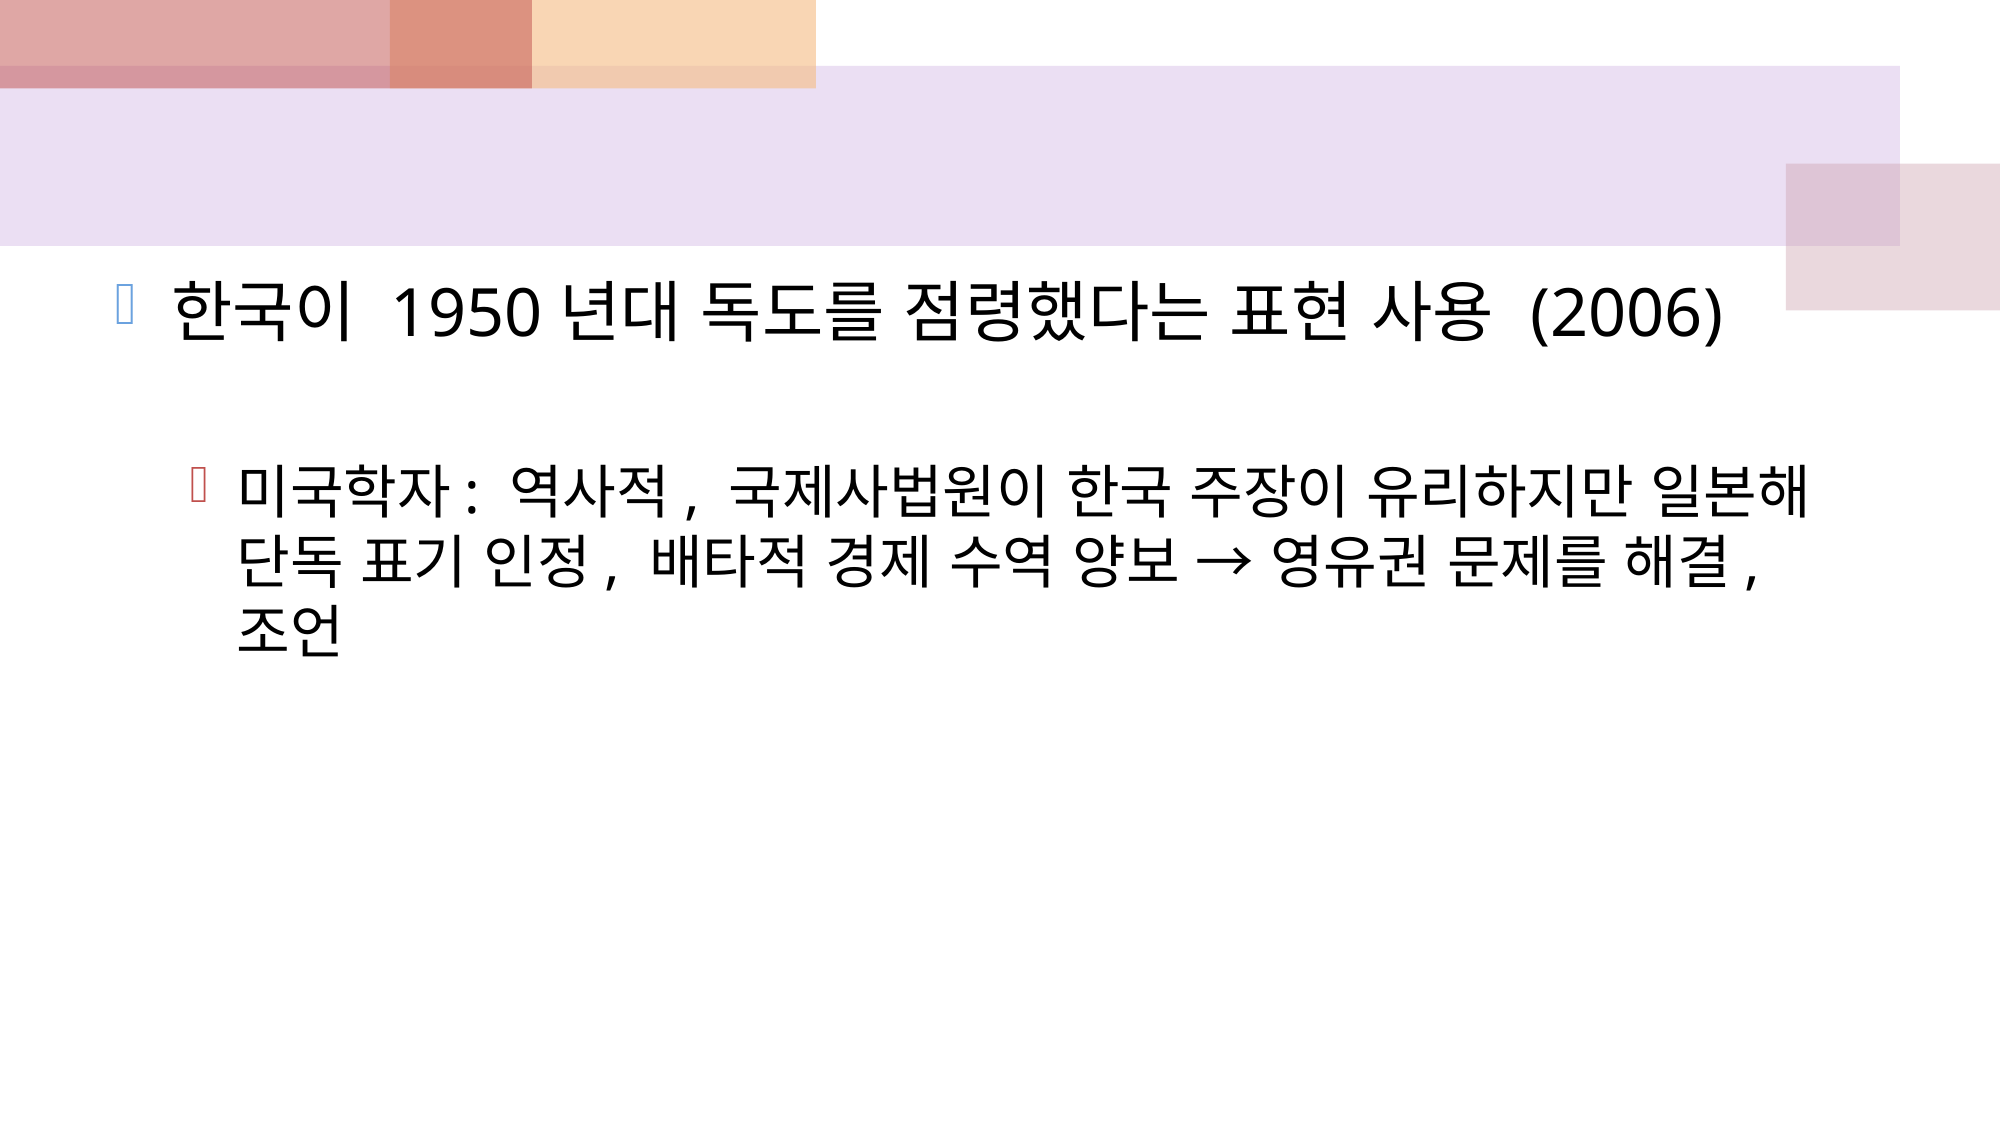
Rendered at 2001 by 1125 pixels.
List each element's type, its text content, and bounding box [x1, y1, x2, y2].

list 한국이 1950년대 독도를 점령했다는 표현 사용 (2006) 미국학자: 역사적, 국제사법원이 한국 주장이 유리하지만 일본해 단독 표기 인정, 배타적 경제 수역 양보 → 영유권 문제를 해결, 조언 [99, 262, 1900, 1005]
